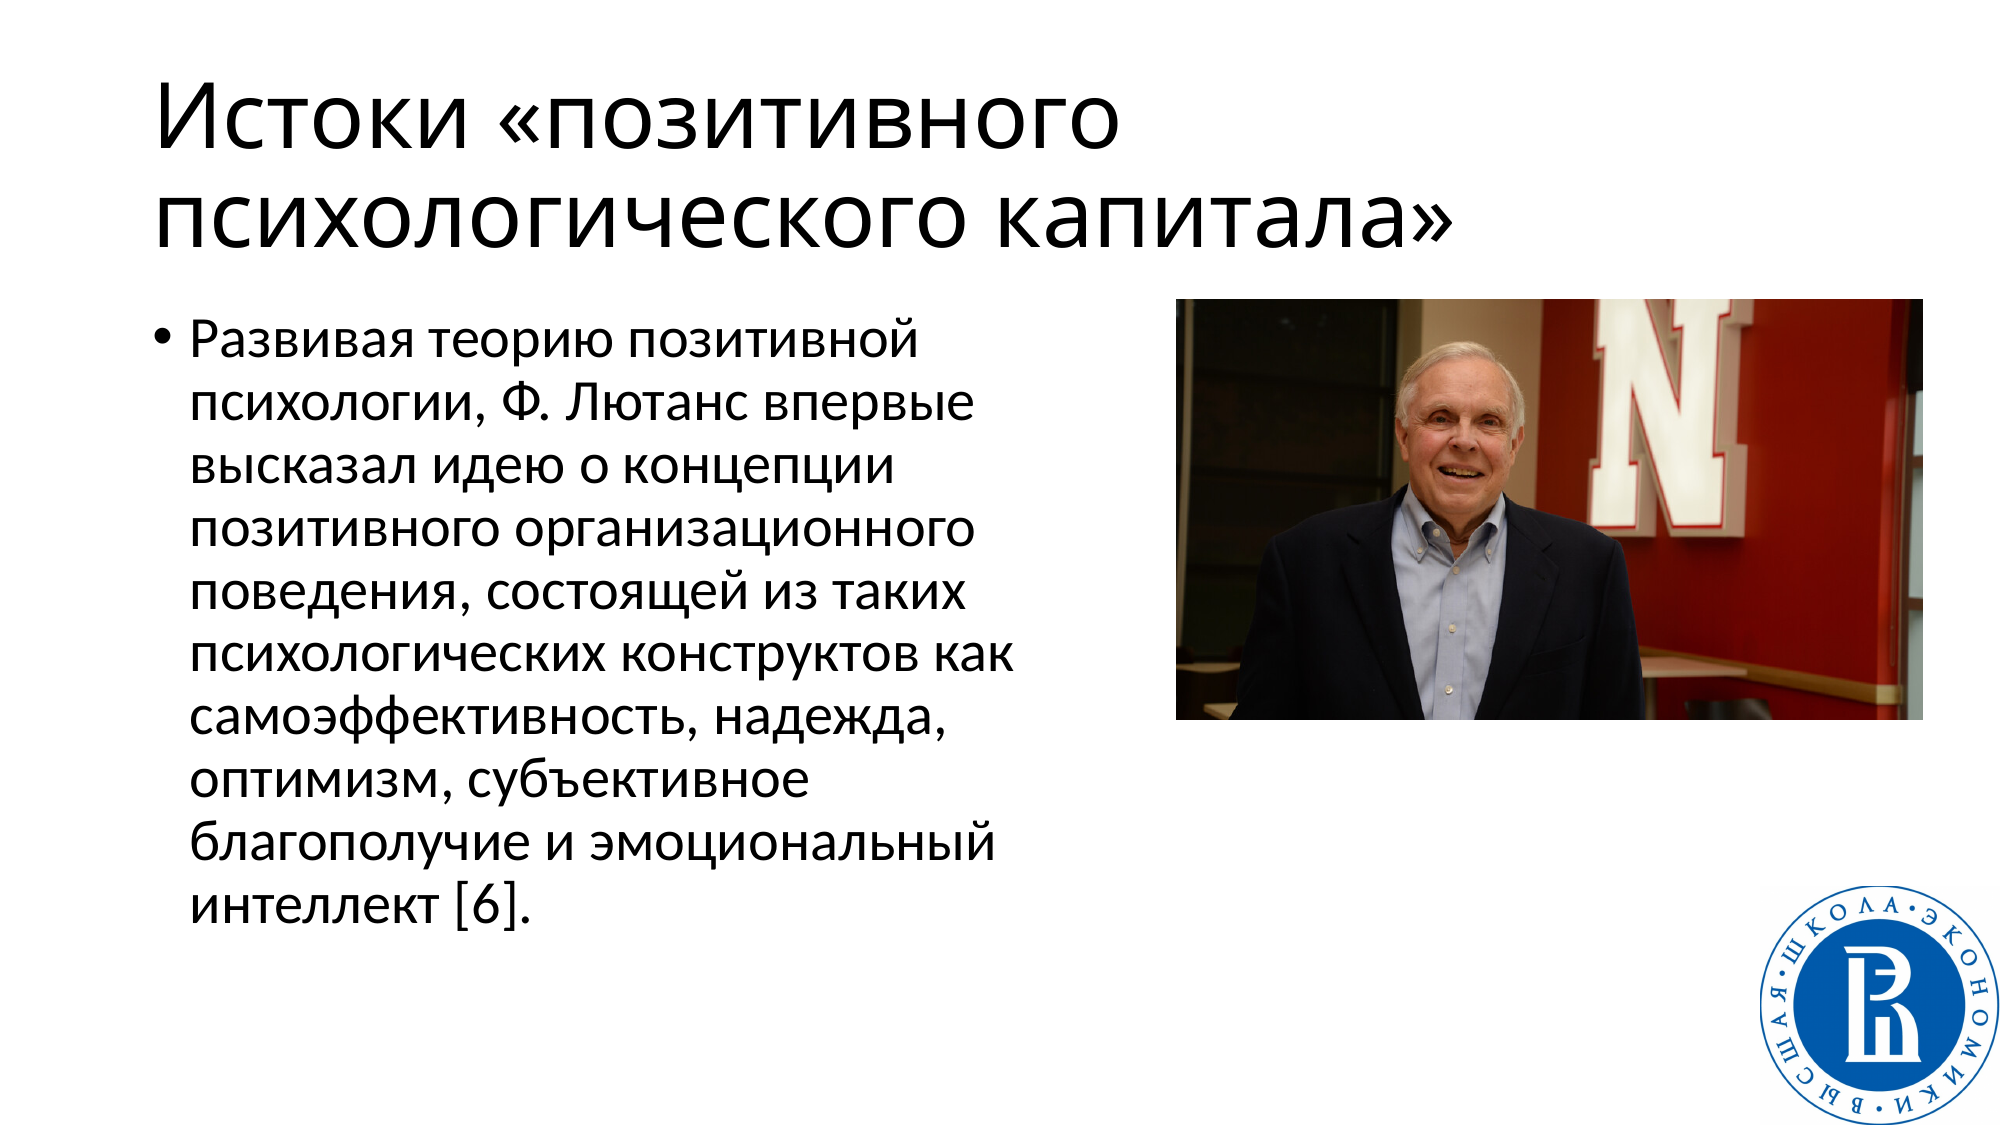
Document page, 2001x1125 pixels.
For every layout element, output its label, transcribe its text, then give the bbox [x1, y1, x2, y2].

list Развивая теорию позитивной психологии, Ф. Лютанс впервые высказал идею о концепции позитивного организационного поведения, состоящей из таких психологических конструктов как самоэффективность, надежда, оптимизм, субъективное благополучие и эмоциональный интеллект [6]. [137, 299, 1154, 1058]
picture [1176, 299, 1923, 720]
title Истоки «позитивного психологического капитала» [137, 59, 1863, 278]
picture [1760, 886, 2000, 1125]
